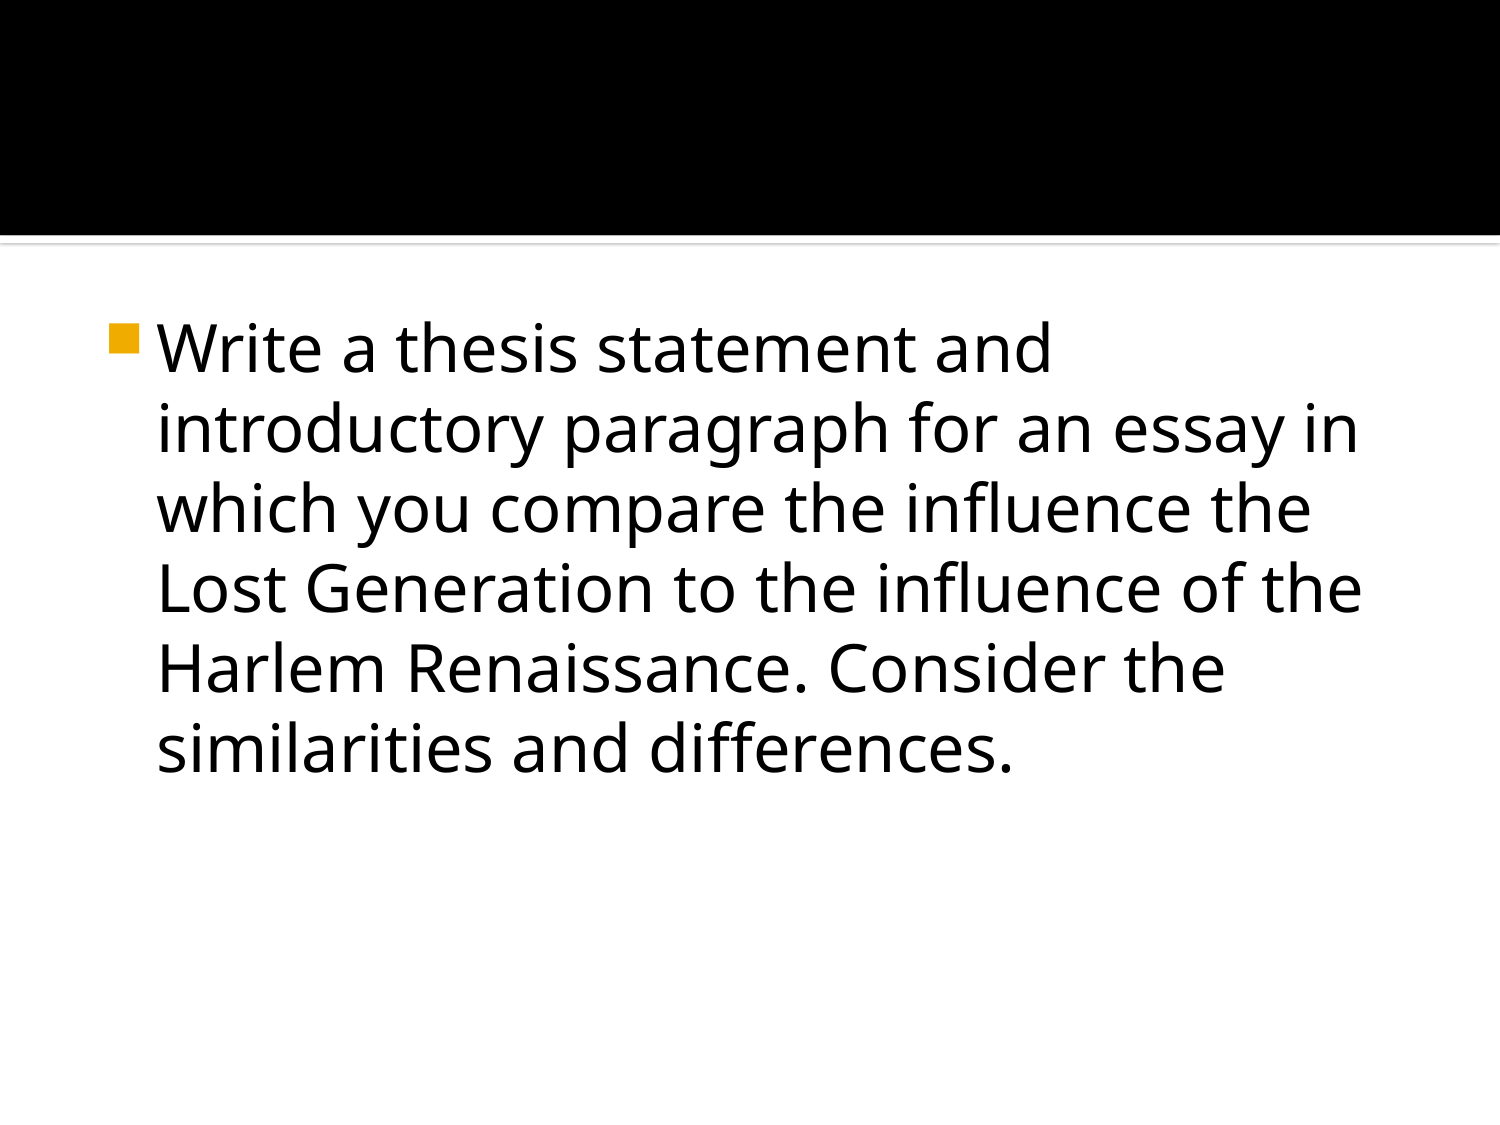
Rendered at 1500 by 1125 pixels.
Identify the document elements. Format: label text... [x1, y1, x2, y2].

list Write a thesis statement and introductory paragraph for an essay in which you compare the influence the Lost Generation to the influence of the Harlem Renaissance. Consider the similarities and differences. [75, 291, 1425, 1050]
